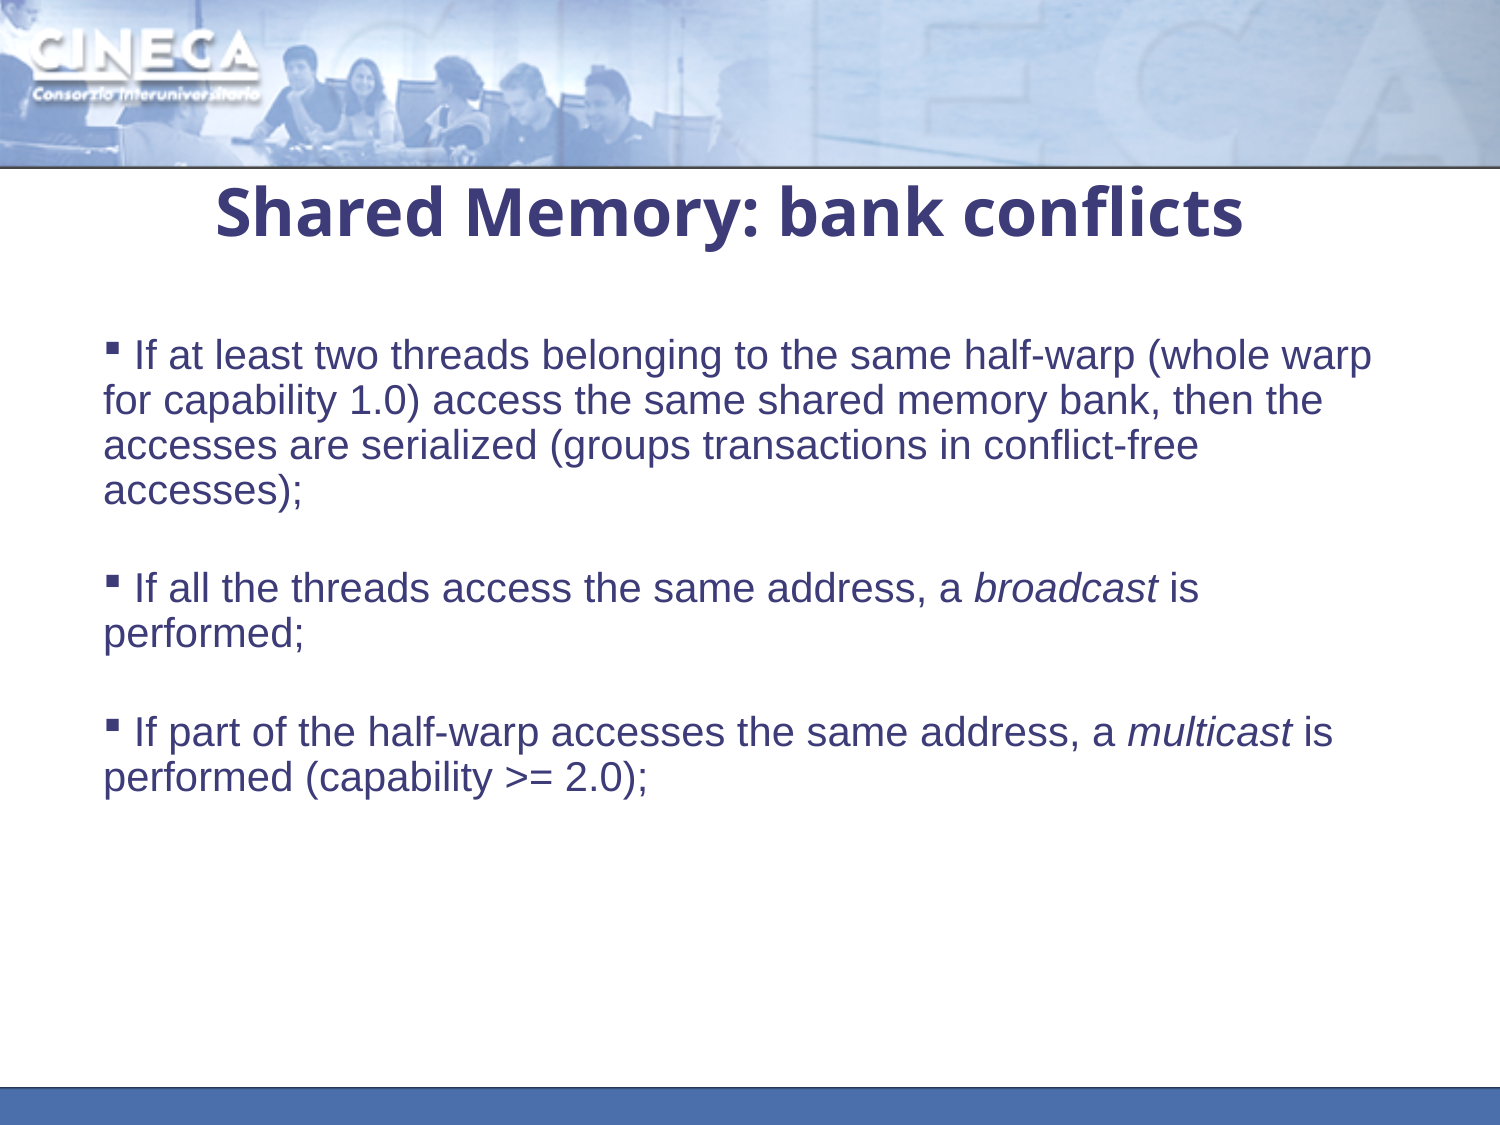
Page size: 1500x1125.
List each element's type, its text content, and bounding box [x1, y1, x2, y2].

text_box If at least two threads belonging to the same half-warp (whole warp for capability 1.0) access the same shared memory bank, then the accesses are serialized (groups transactions in conflict-free accesses); If all the threads access the same address, a broadcast is performed; If part of the half-warp accesses the same address, a multicast is performed (capability >= 2.0); [88, 326, 1412, 907]
picture [0, 1087, 1500, 1125]
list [0, 0, 1500, 169]
title Shared Memory: bank conflicts [81, 152, 1379, 268]
